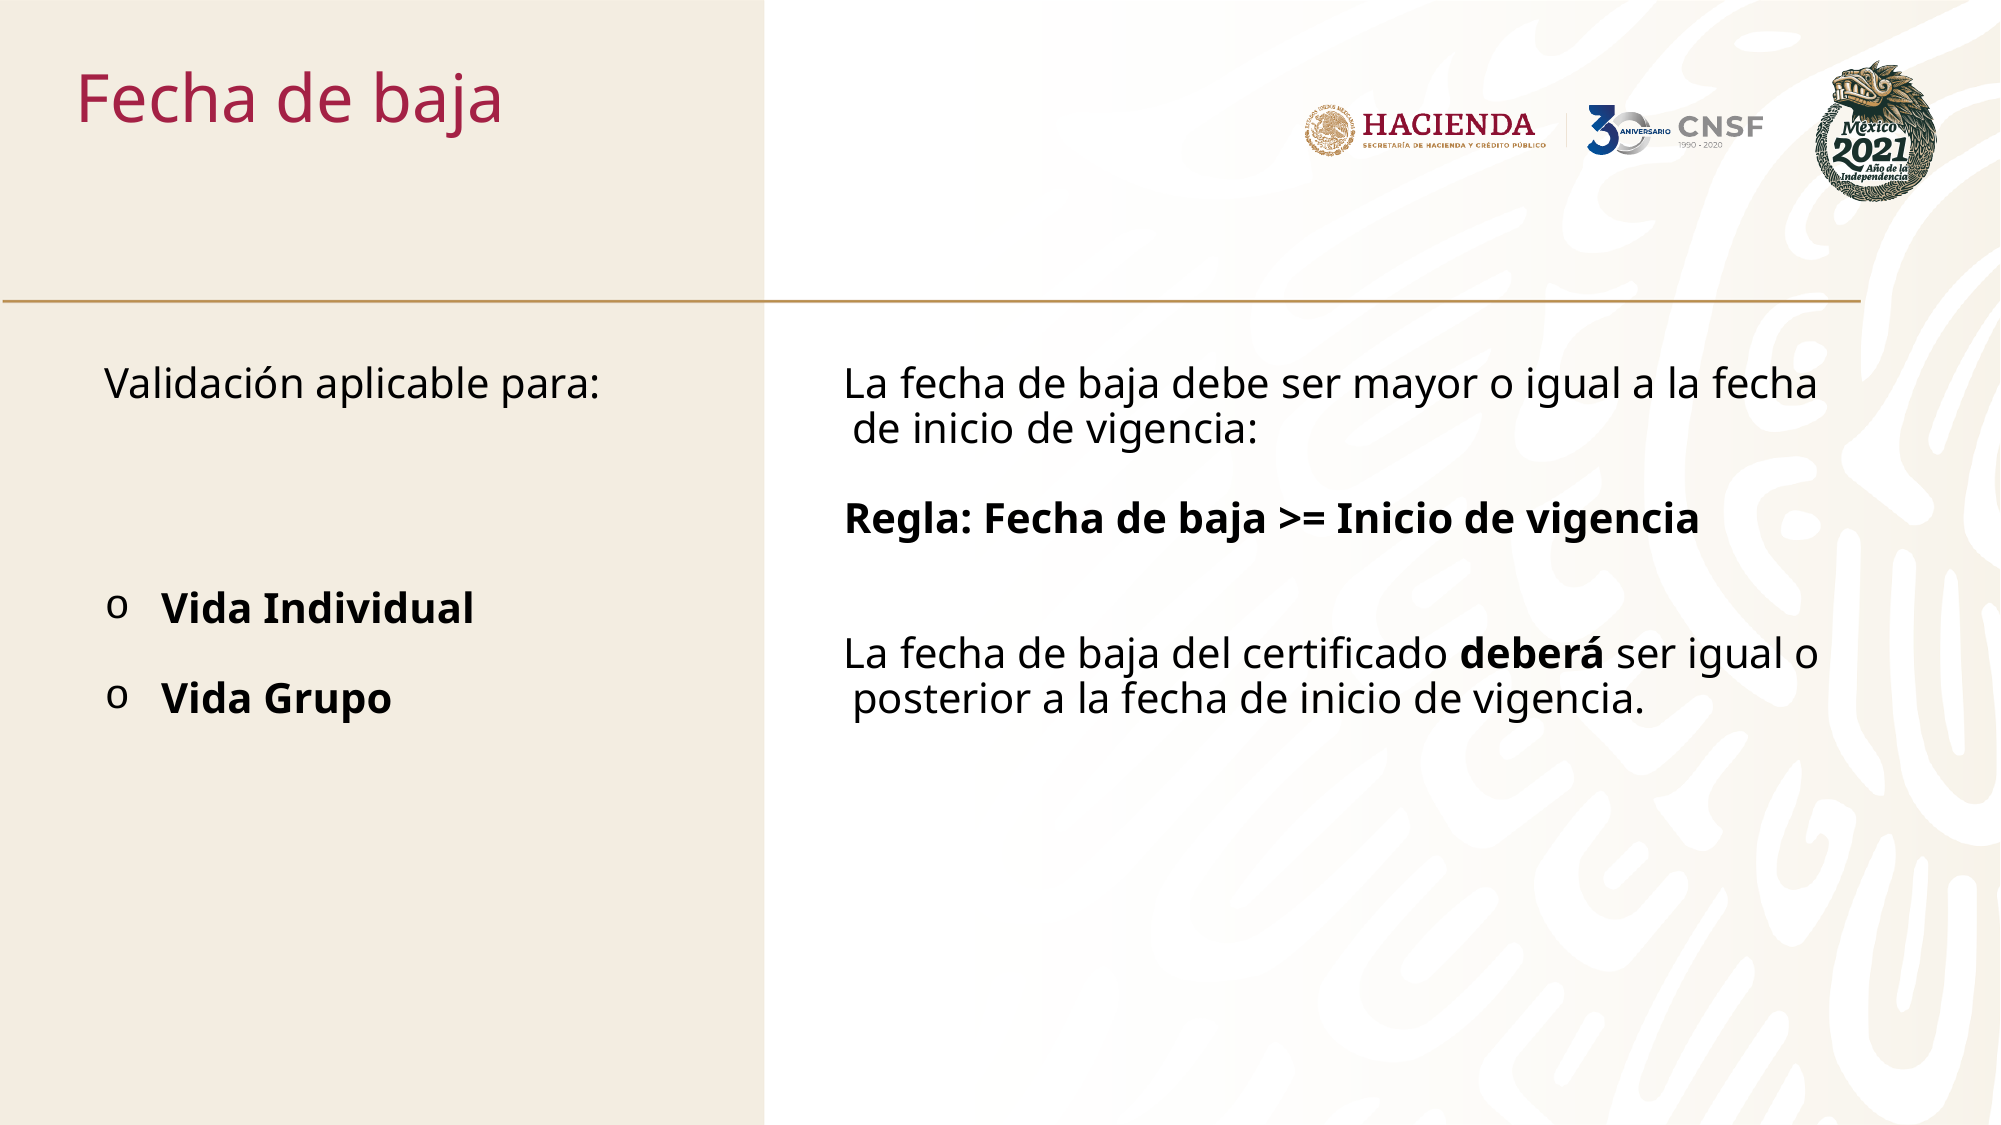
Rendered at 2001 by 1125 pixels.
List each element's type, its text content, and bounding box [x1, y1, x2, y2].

list Fecha de baja [60, 57, 719, 271]
list Validación aplicable para: Vida Individual Vida Grupo [60, 354, 719, 1014]
picture [0, 0, 2001, 1125]
list La fecha de baja debe ser mayor o igual a la fecha de inicio de vigencia: Regla: Fecha de baja >= Inicio de vigencia La fecha de baja del certificado deberá ser igual o posterior a la fecha de inicio de vigencia. [799, 354, 1867, 1014]
